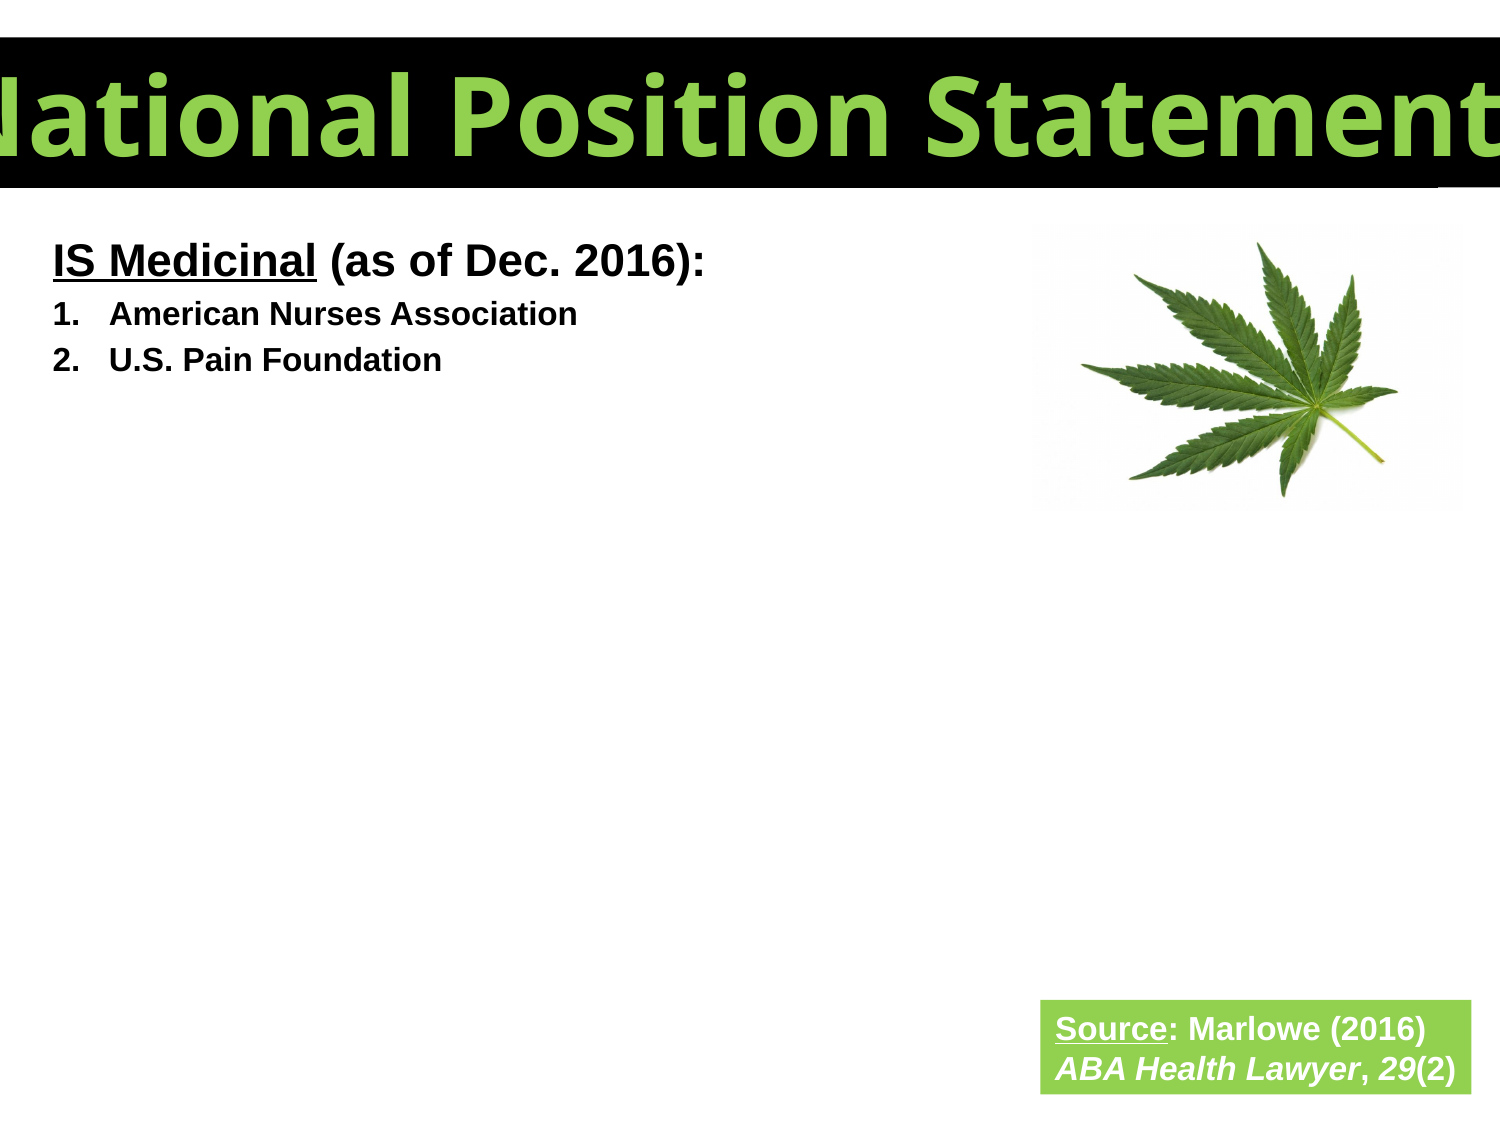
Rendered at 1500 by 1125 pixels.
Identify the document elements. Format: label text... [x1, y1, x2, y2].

text_box National Position Statements [0, 37, 1500, 188]
text_box Source: Marlowe (2016) ABA Health Lawyer, 29(2) [1040, 999, 1472, 1095]
text_box IS Medicinal (as of Dec. 2016): American Nurses Association U.S. Pain Foundation [37, 200, 1500, 1000]
text_box [1025, 226, 1470, 524]
picture [1032, 224, 1463, 511]
